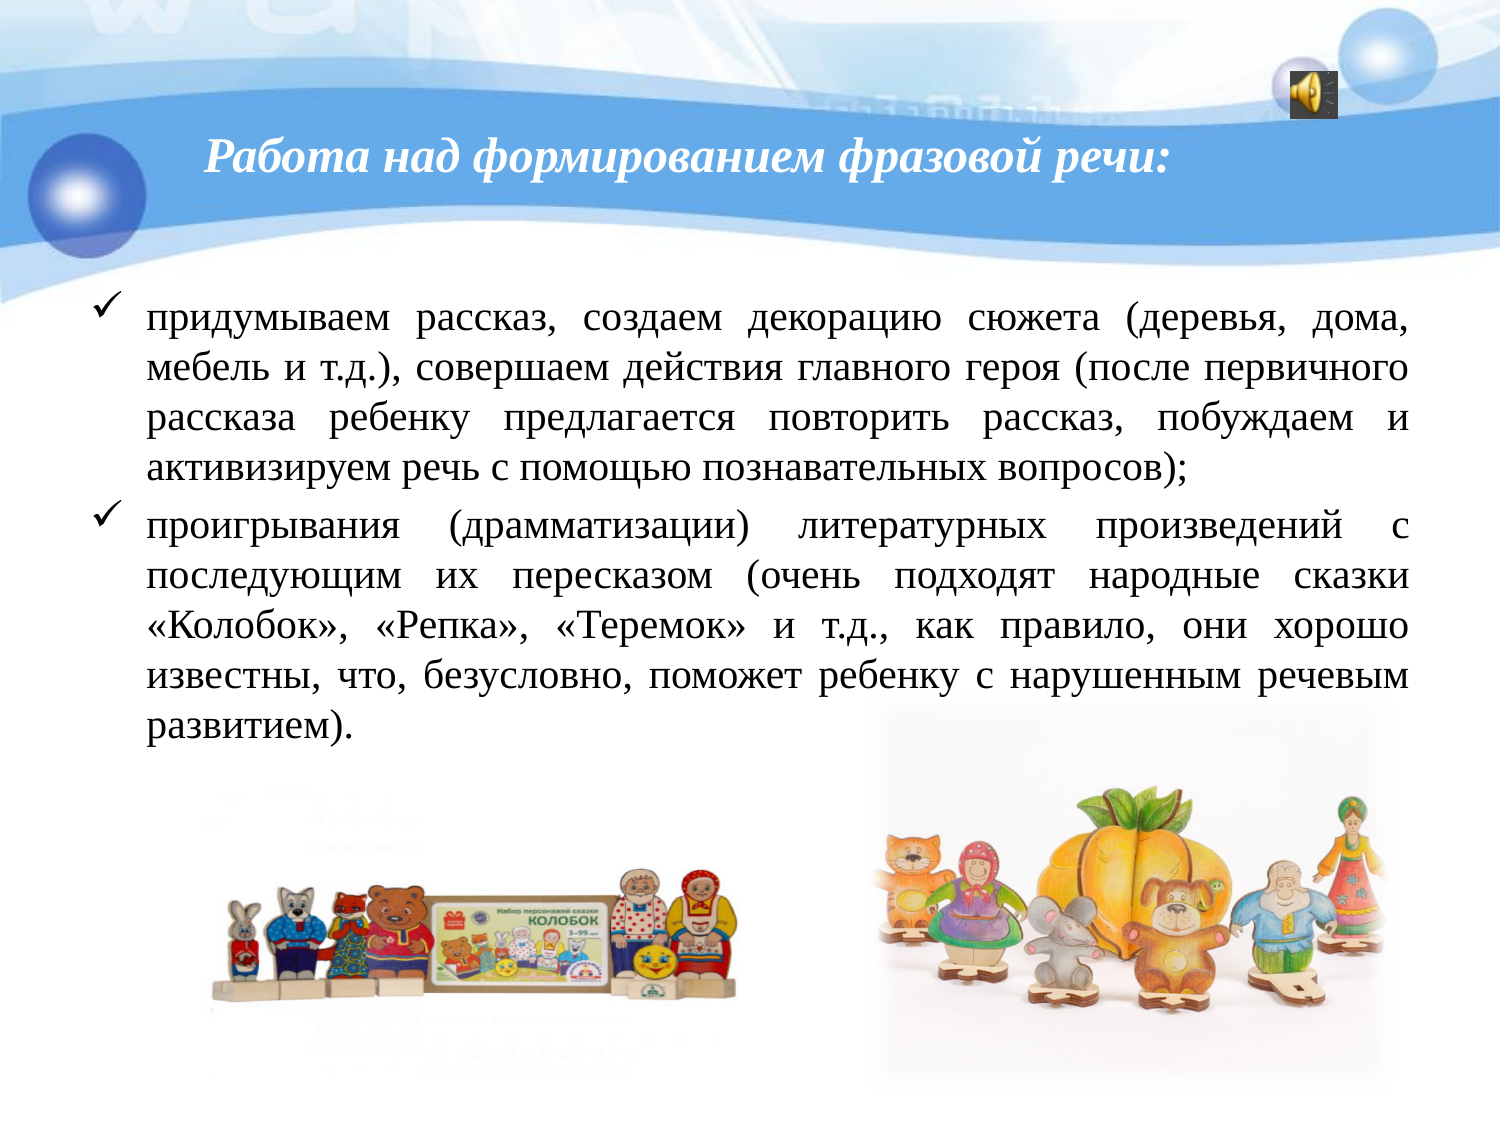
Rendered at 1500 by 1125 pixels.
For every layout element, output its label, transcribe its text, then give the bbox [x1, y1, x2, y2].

title Работа над формированием фразовой речи: [74, 116, 1302, 188]
picture [0, 0, 1500, 1125]
list придумываем рассказ, создаем декорацию сюжета (деревья, дома, мебель и т.д.), совершаем действия главного героя (после первичного рассказа ребенку предлагается повторить рассказ, побуждаем и активизируем речь с помощью познавательных вопросов); проигрывания (драмматизации) литературных произведений с последующим их пересказом (очень подходят народные сказки «Колобок», «Репка», «Теремок» и т.д., как правило, они хорошо известны, что, безусловно, поможет ребенку с нарушенным речевым развитием). [74, 280, 1426, 1091]
